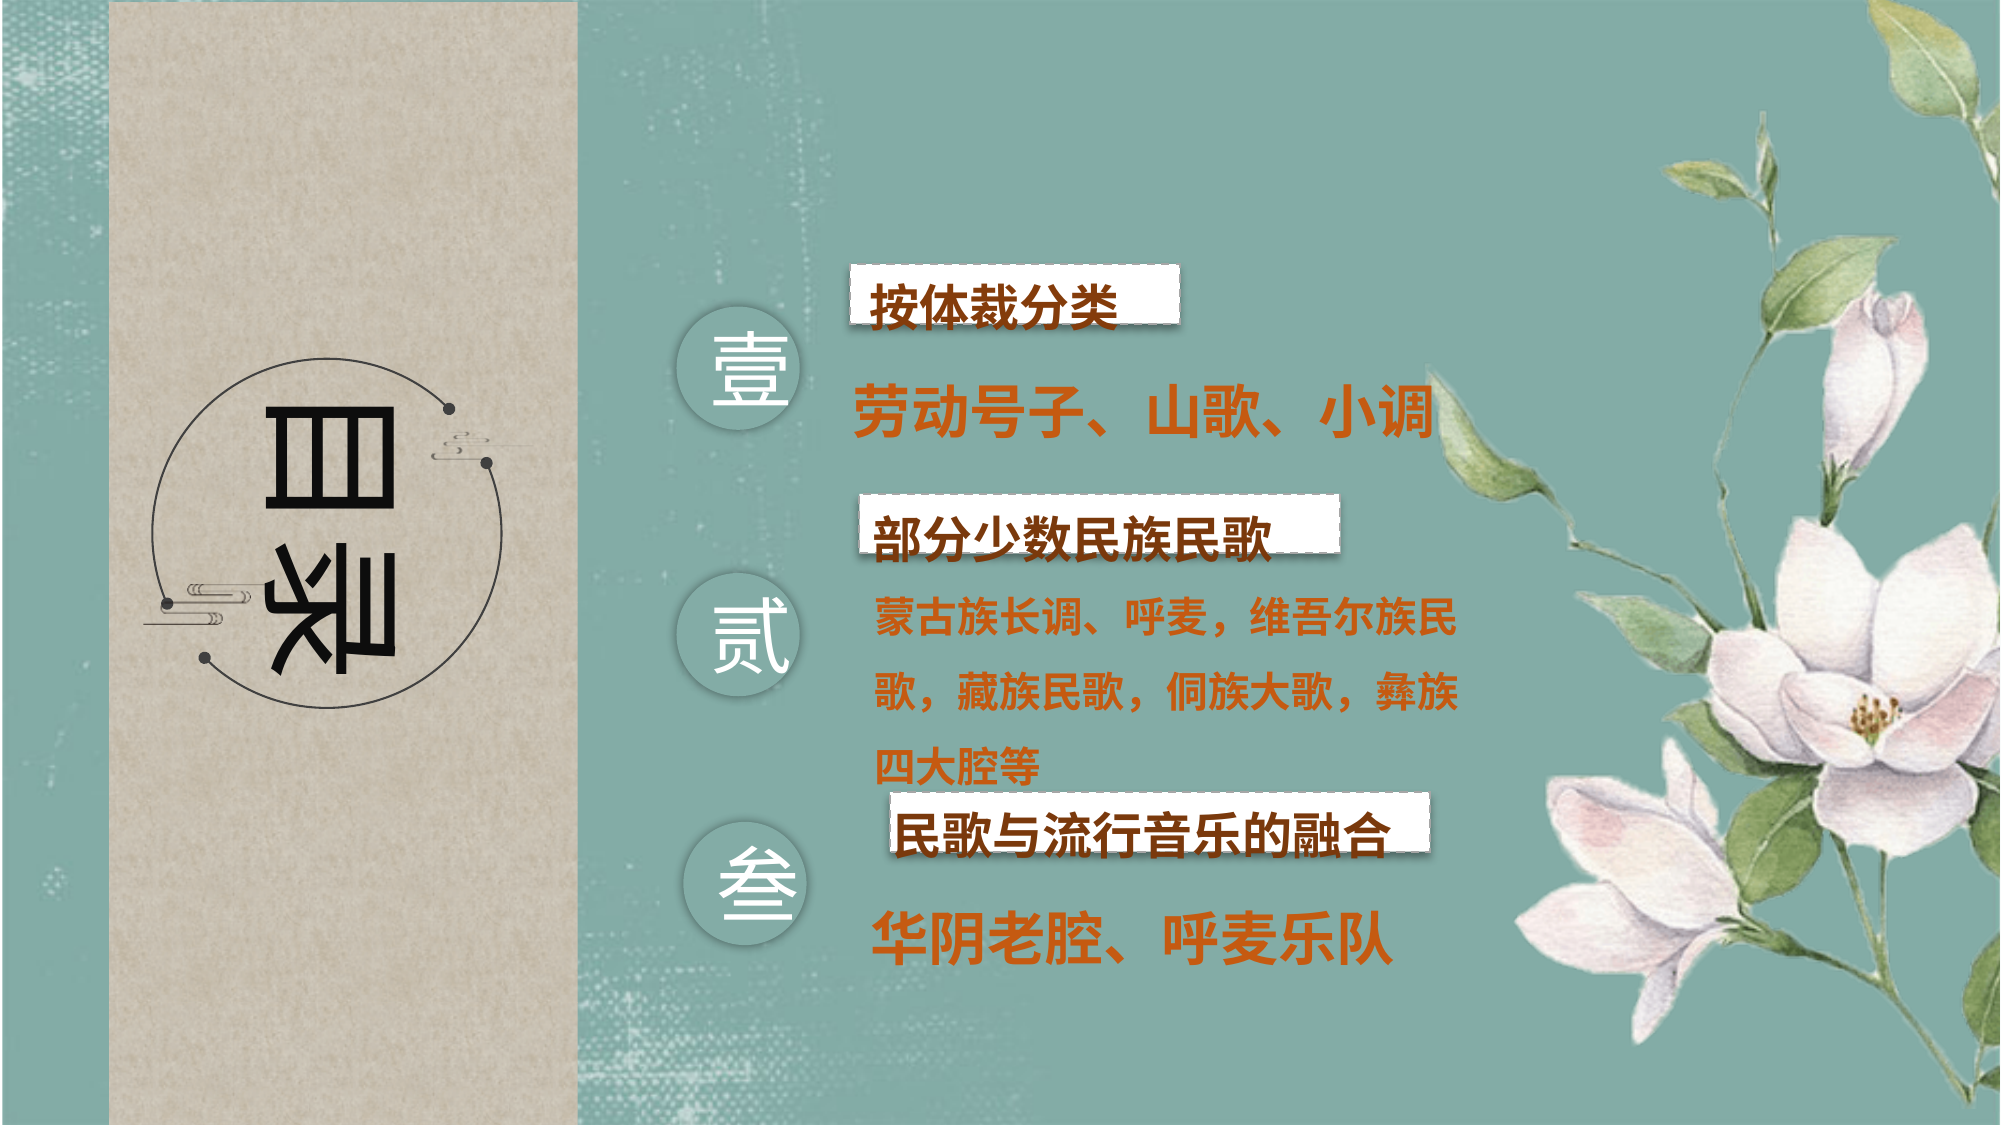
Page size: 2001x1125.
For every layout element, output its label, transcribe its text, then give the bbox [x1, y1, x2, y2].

text_box 华阴老腔、呼麦乐队 [855, 860, 1219, 980]
picture [2, 0, 2001, 1125]
text_box 按体裁分类 [852, 246, 1219, 332]
text_box 贰 [675, 571, 801, 698]
text_box 壹 [675, 305, 801, 431]
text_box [136, 334, 535, 778]
text_box 叁 [682, 820, 808, 947]
text_box 部分少数民族民歌 [855, 478, 1219, 569]
text_box 蒙古族长调、呼麦，维吾尔族民歌，藏族民歌，侗族大歌，彝族四大腔等 [859, 558, 1219, 799]
text_box [108, 2, 579, 1125]
text_box 民歌与流行音乐的融合 [875, 774, 1219, 860]
text_box 劳动号子、山歌、小调 [838, 332, 1219, 453]
